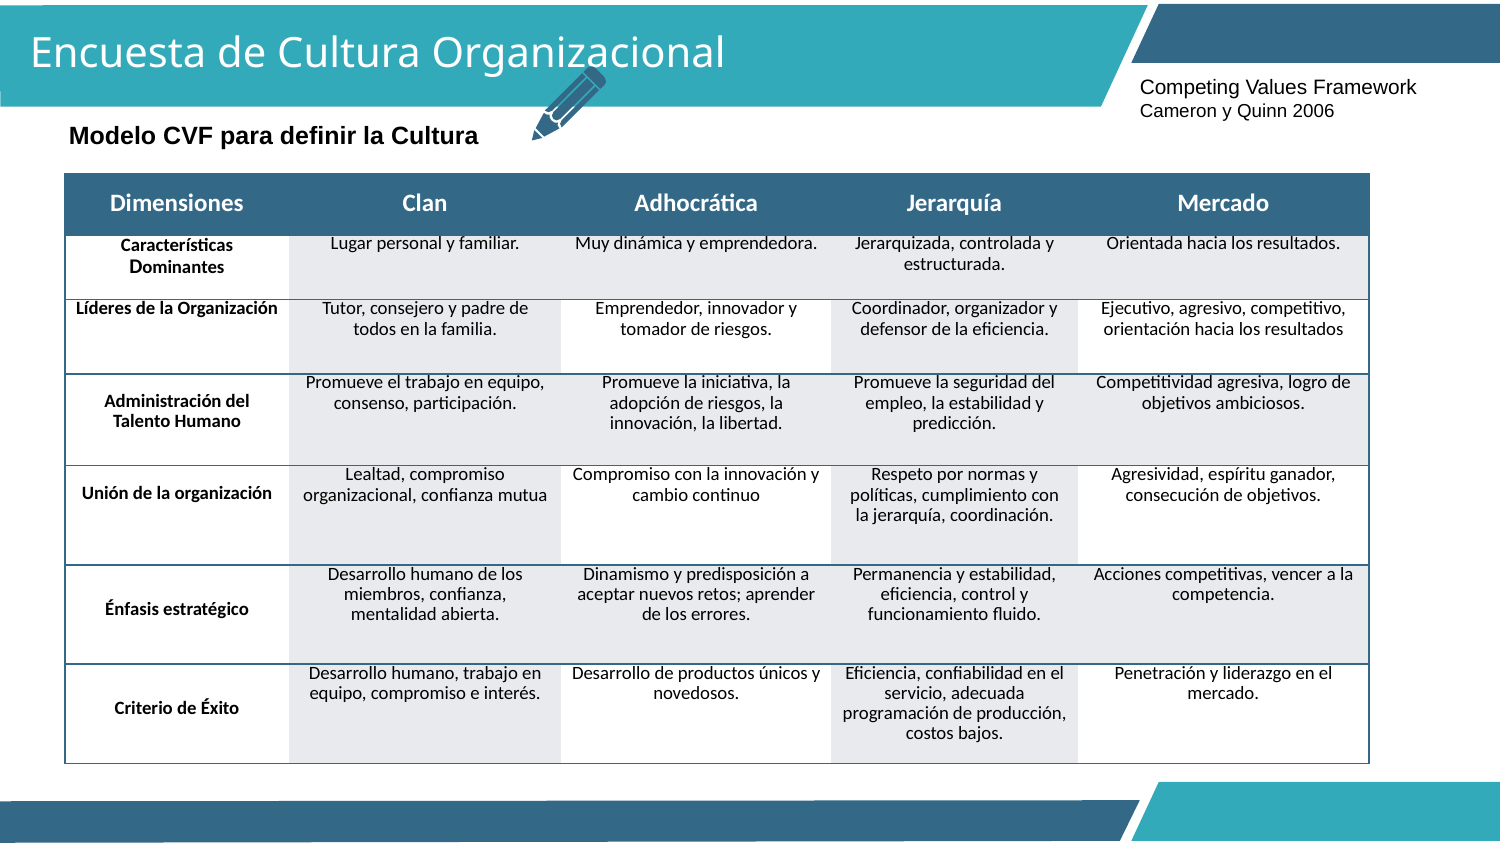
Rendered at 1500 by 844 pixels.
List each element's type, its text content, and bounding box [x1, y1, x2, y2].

table_cell Permanencia y estabilidad, eficiencia, control y funcionamiento fluido. [831, 566, 1078, 663]
text_box Modelo CVF para definir la Cultura [54, 112, 495, 188]
table_cell Penetración y liderazgo en el mercado. [1078, 665, 1368, 763]
table_cell Desarrollo humano de los miembros, confianza, mentalidad abierta. [289, 566, 561, 663]
text_box Encuesta de Cultura Organizacional [29, 17, 1188, 84]
table_cell Líderes de la Organización [66, 300, 289, 373]
table_cell Coordinador, organizador y defensor de la eficiencia. [831, 300, 1078, 373]
table_header Mercado [1078, 175, 1368, 234]
text_box [529, 64, 609, 143]
table_cell Eficiencia, confiabilidad en el servicio, adecuada programación de producción, costos bajos. [831, 665, 1078, 763]
table_cell Competitividad agresiva, logro de objetivos ambiciosos. [1078, 375, 1368, 465]
table_cell Énfasis estratégico [66, 566, 289, 663]
table_header Dimensiones [66, 175, 289, 234]
table_cell Características Dominantes [66, 236, 289, 299]
table_cell Lealtad, compromiso organizacional, confianza mutua [289, 466, 561, 564]
table_cell Jerarquizada, controlada y estructurada. [831, 236, 1078, 299]
table_cell Respeto por normas y políticas, cumplimiento con la jerarquía, coordinación. [831, 466, 1078, 564]
table_cell Promueve el trabajo en equipo, consenso, participación. [289, 375, 561, 465]
table_header Adhocrática [561, 175, 831, 234]
table_cell Agresividad, espíritu ganador, consecución de objetivos. [1078, 466, 1368, 564]
table_cell Ejecutivo, agresivo, competitivo, orientación hacia los resultados [1078, 300, 1368, 373]
table_cell Lugar personal y familiar. [289, 236, 561, 299]
table_cell Desarrollo de productos únicos y novedosos. [561, 665, 831, 763]
table_cell Emprendedor, innovador y tomador de riesgos. [561, 300, 831, 373]
table_cell Tutor, consejero y padre de todos en la familia. [289, 300, 561, 373]
table_cell Unión de la organización [66, 466, 289, 564]
text_box Competing Values Framework Cameron y Quinn 2006 [1124, 66, 1500, 129]
table_header Jerarquía [831, 175, 1078, 234]
table_cell Acciones competitivas, vencer a la competencia. [1078, 566, 1368, 663]
table_cell Criterio de Éxito [66, 665, 289, 763]
table_cell Administración del Talento Humano [66, 375, 289, 465]
table_header Clan [289, 175, 561, 234]
table_cell Promueve la seguridad del empleo, la estabilidad y predicción. [831, 375, 1078, 465]
table_cell Dinamismo y predisposición a aceptar nuevos retos; aprender de los errores. [561, 566, 831, 663]
table_cell Compromiso con la innovación y cambio continuo [561, 466, 831, 564]
table_cell Orientada hacia los resultados. [1078, 236, 1368, 299]
table_cell Desarrollo humano, trabajo en equipo, compromiso e interés. [289, 665, 561, 763]
table_cell Muy dinámica y emprendedora. [561, 236, 831, 299]
table_cell Promueve la iniciativa, la adopción de riesgos, la innovación, la libertad. [561, 375, 831, 465]
